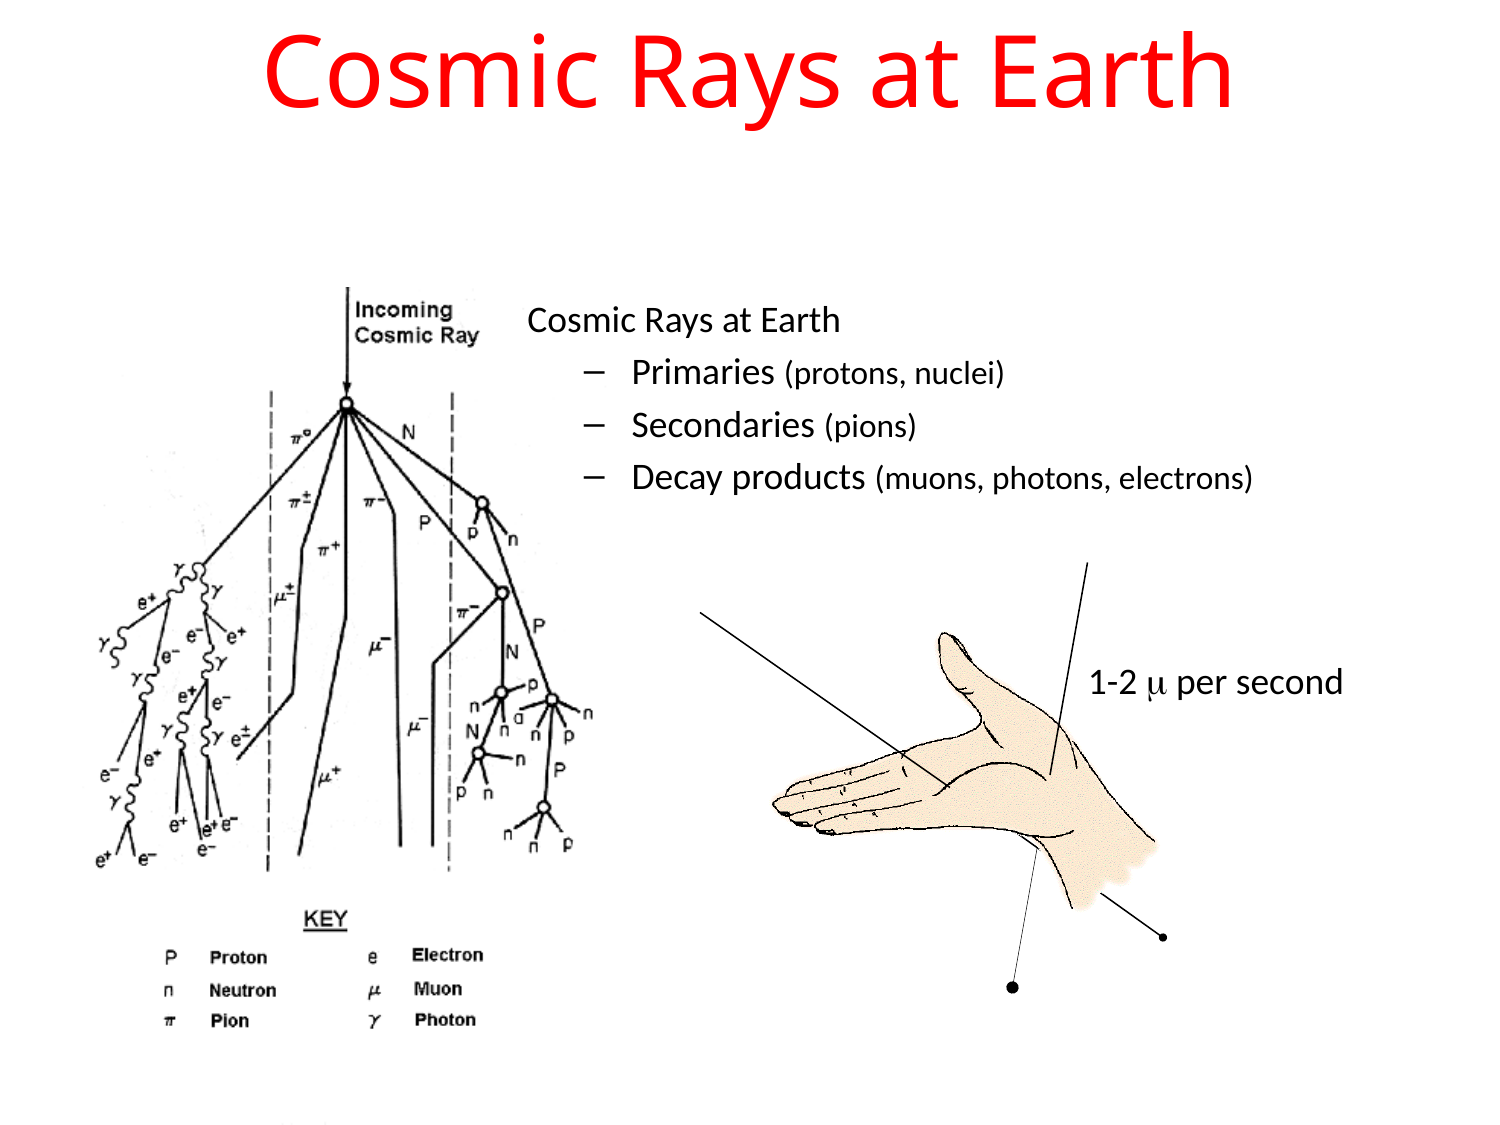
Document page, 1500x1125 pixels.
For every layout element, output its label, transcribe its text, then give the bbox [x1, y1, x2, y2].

list Cosmic Rays at Earth Primaries (protons, nuclei) Secondaries (pions) Decay products (muons, photons, electrons) [612, 287, 1388, 963]
text_box Cosmic Rays at Earth [0, 0, 1500, 135]
picture [74, 287, 612, 1125]
text_box [1006, 963, 1019, 994]
text_box 1-2  per second [1166, 649, 1359, 710]
picture [762, 615, 1163, 926]
text_box [1156, 933, 1168, 942]
